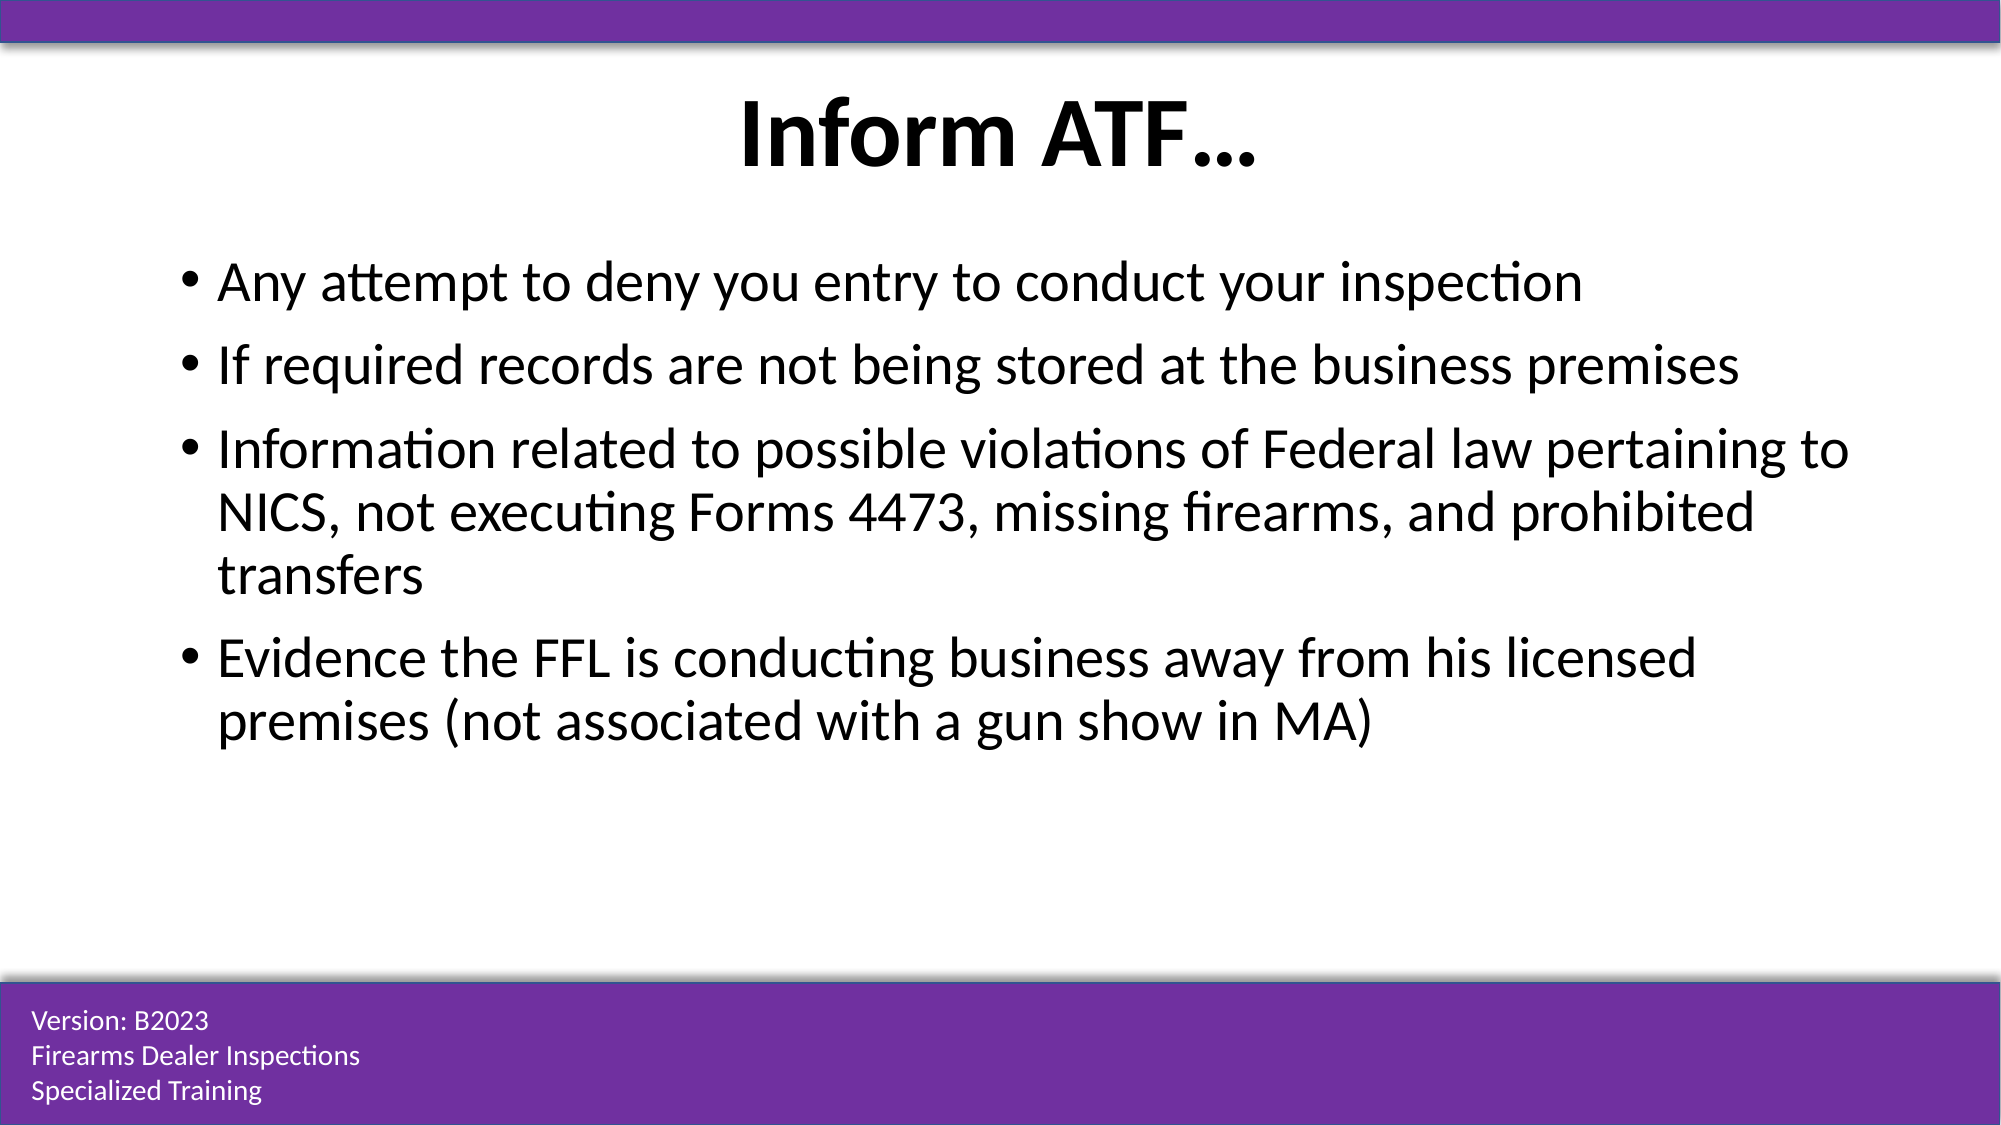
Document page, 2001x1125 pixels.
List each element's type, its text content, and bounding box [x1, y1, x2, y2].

title Inform ATF… [137, 25, 1863, 244]
list Any attempt to deny you entry to conduct your inspection If required records are not being stored at the business premises Information related to possible violations of Federal law pertaining to NICS, not executing Forms 4473, missing firearms, and prohibited transfers Evidence the FFL is conducting business away from his licensed premises (not associated with a gun show in MA) [164, 243, 1890, 920]
